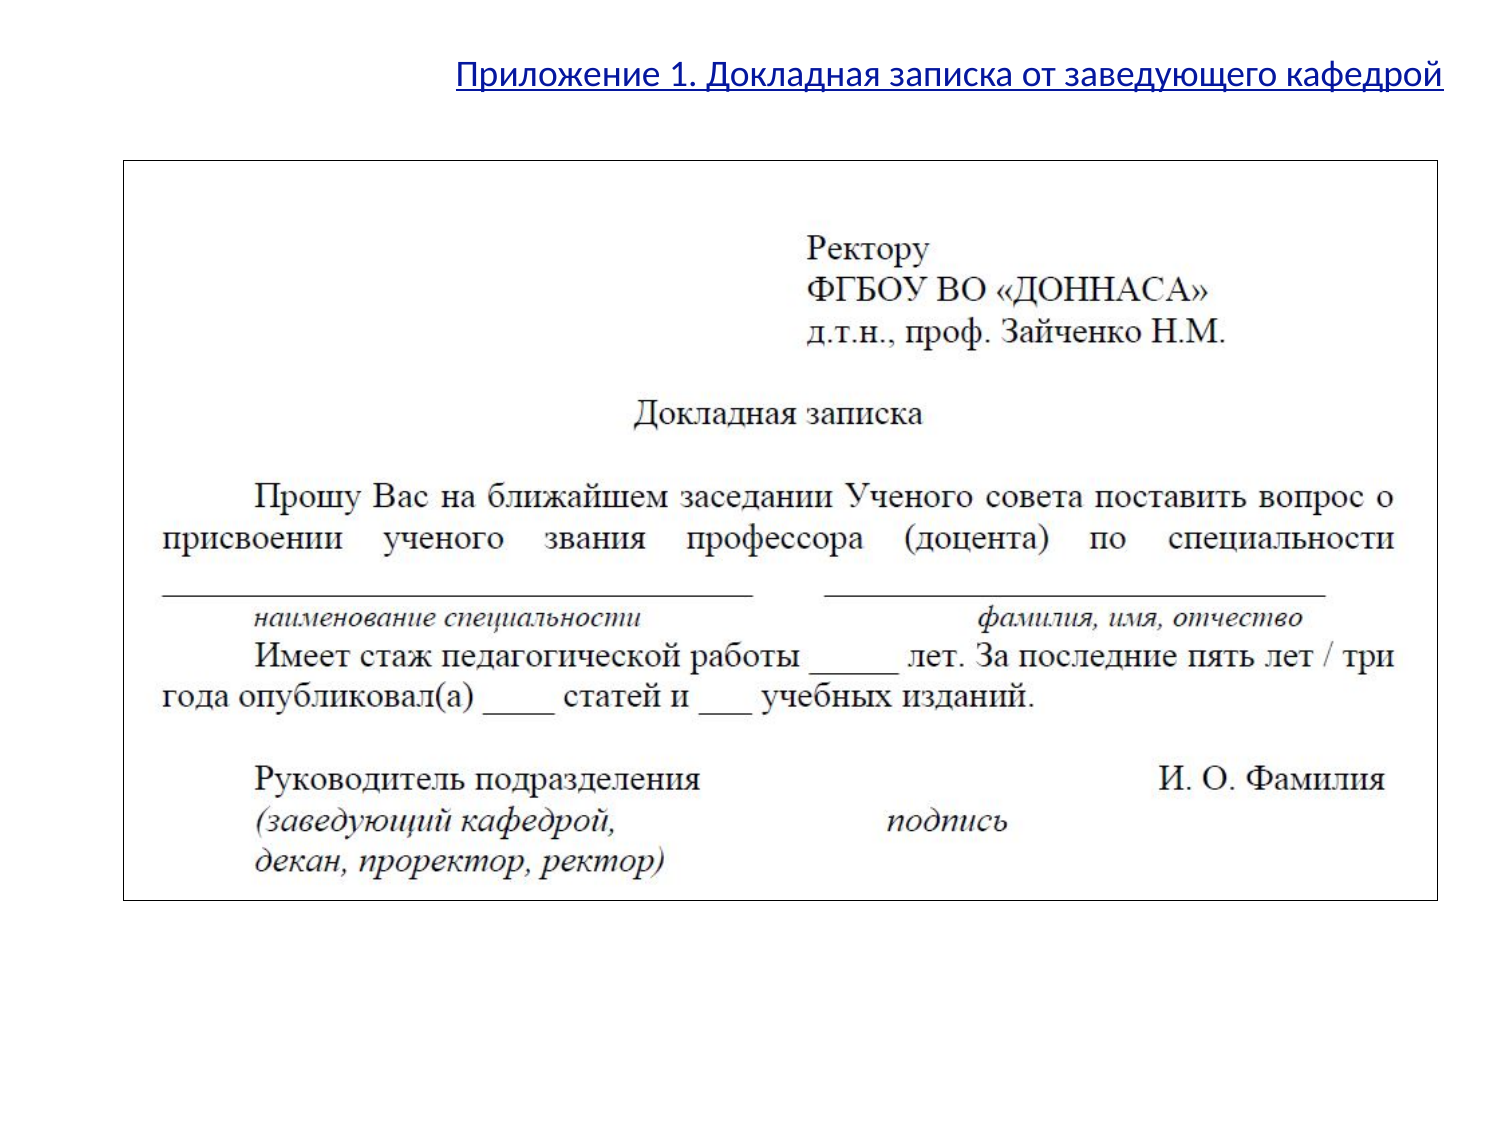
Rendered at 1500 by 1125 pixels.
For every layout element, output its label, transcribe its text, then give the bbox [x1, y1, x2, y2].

text_box Приложение 1. Докладная записка от заведующего кафедрой [407, 41, 1459, 101]
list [123, 160, 1438, 902]
